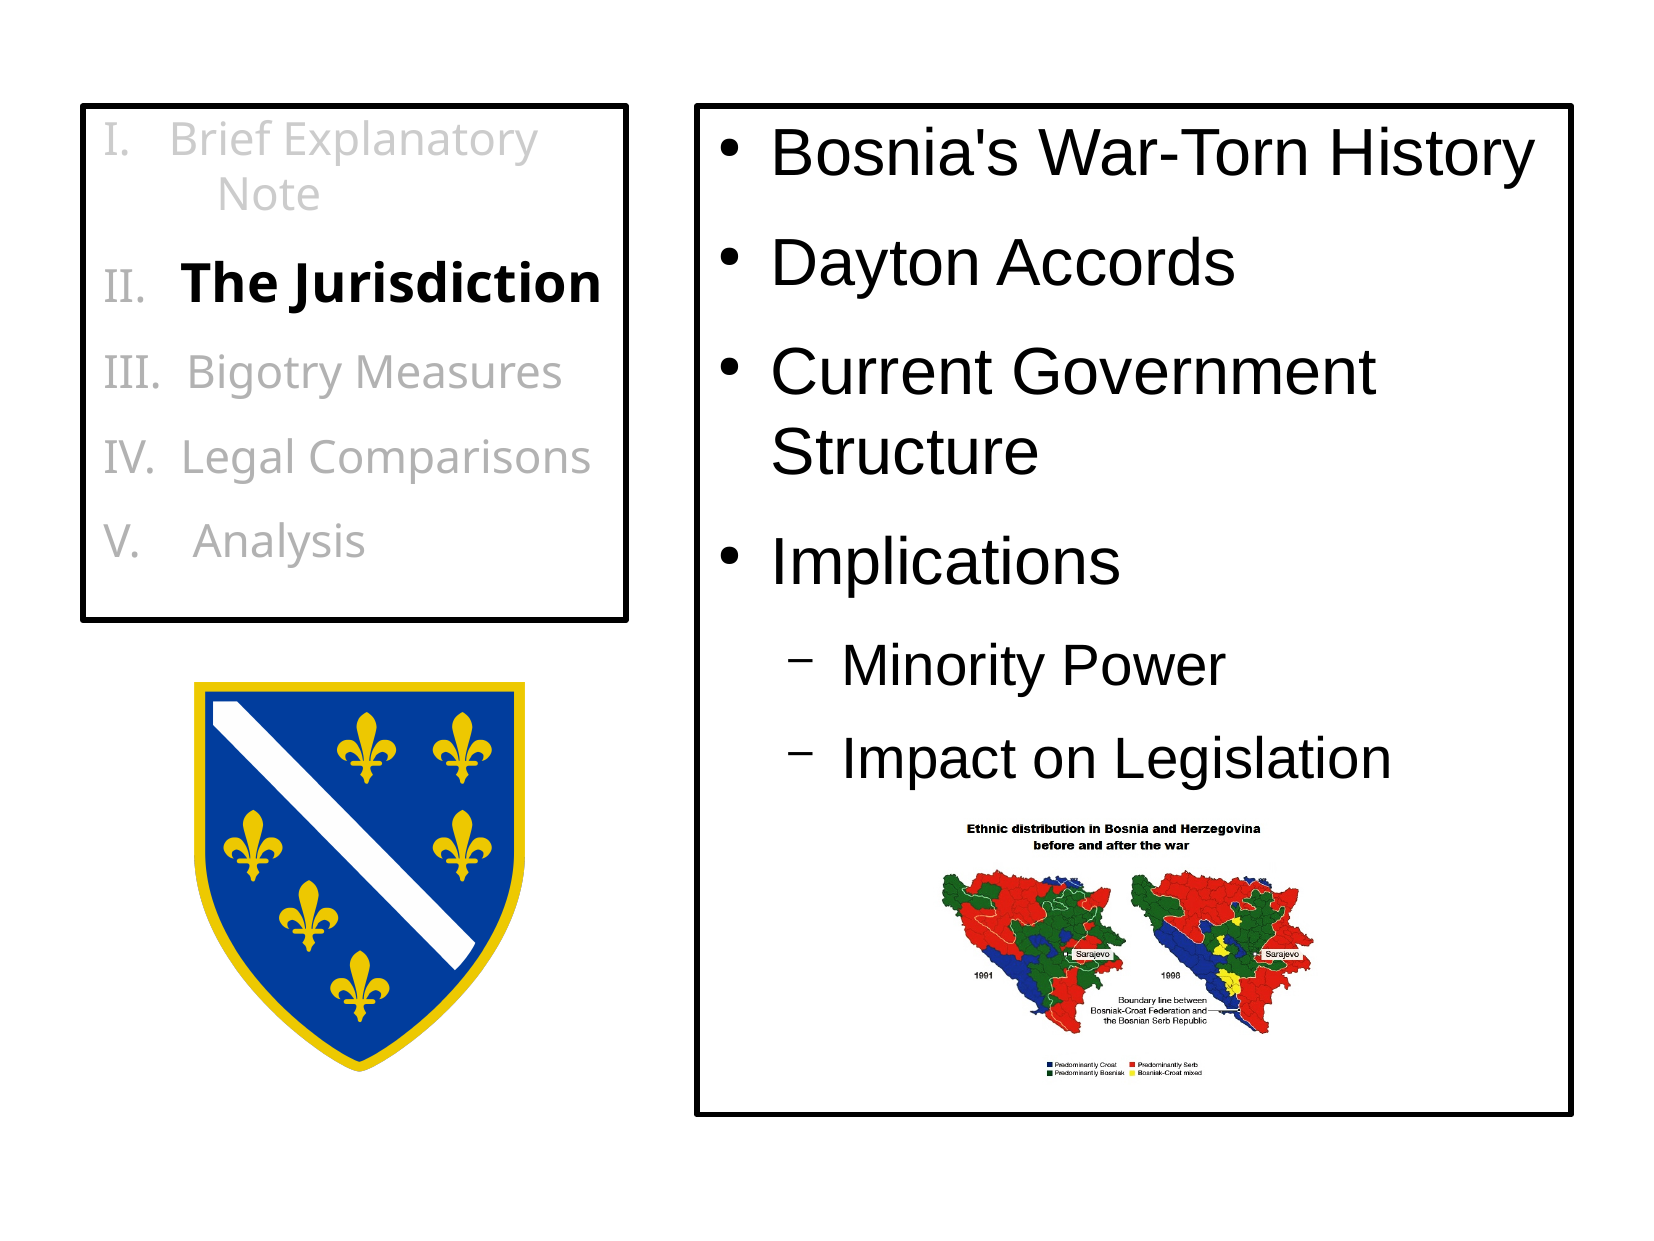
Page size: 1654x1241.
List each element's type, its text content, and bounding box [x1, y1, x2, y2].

list Bosnia's War-Torn History Dayton Accords Current Government Structure Implications Minority Power Impact on Legislation [696, 106, 1572, 1115]
list Brief Explanatory Note The Jurisdiction Bigotry Measures Legal Comparisons Analysis [82, 106, 626, 621]
picture [932, 808, 1326, 1099]
picture [193, 681, 525, 1072]
